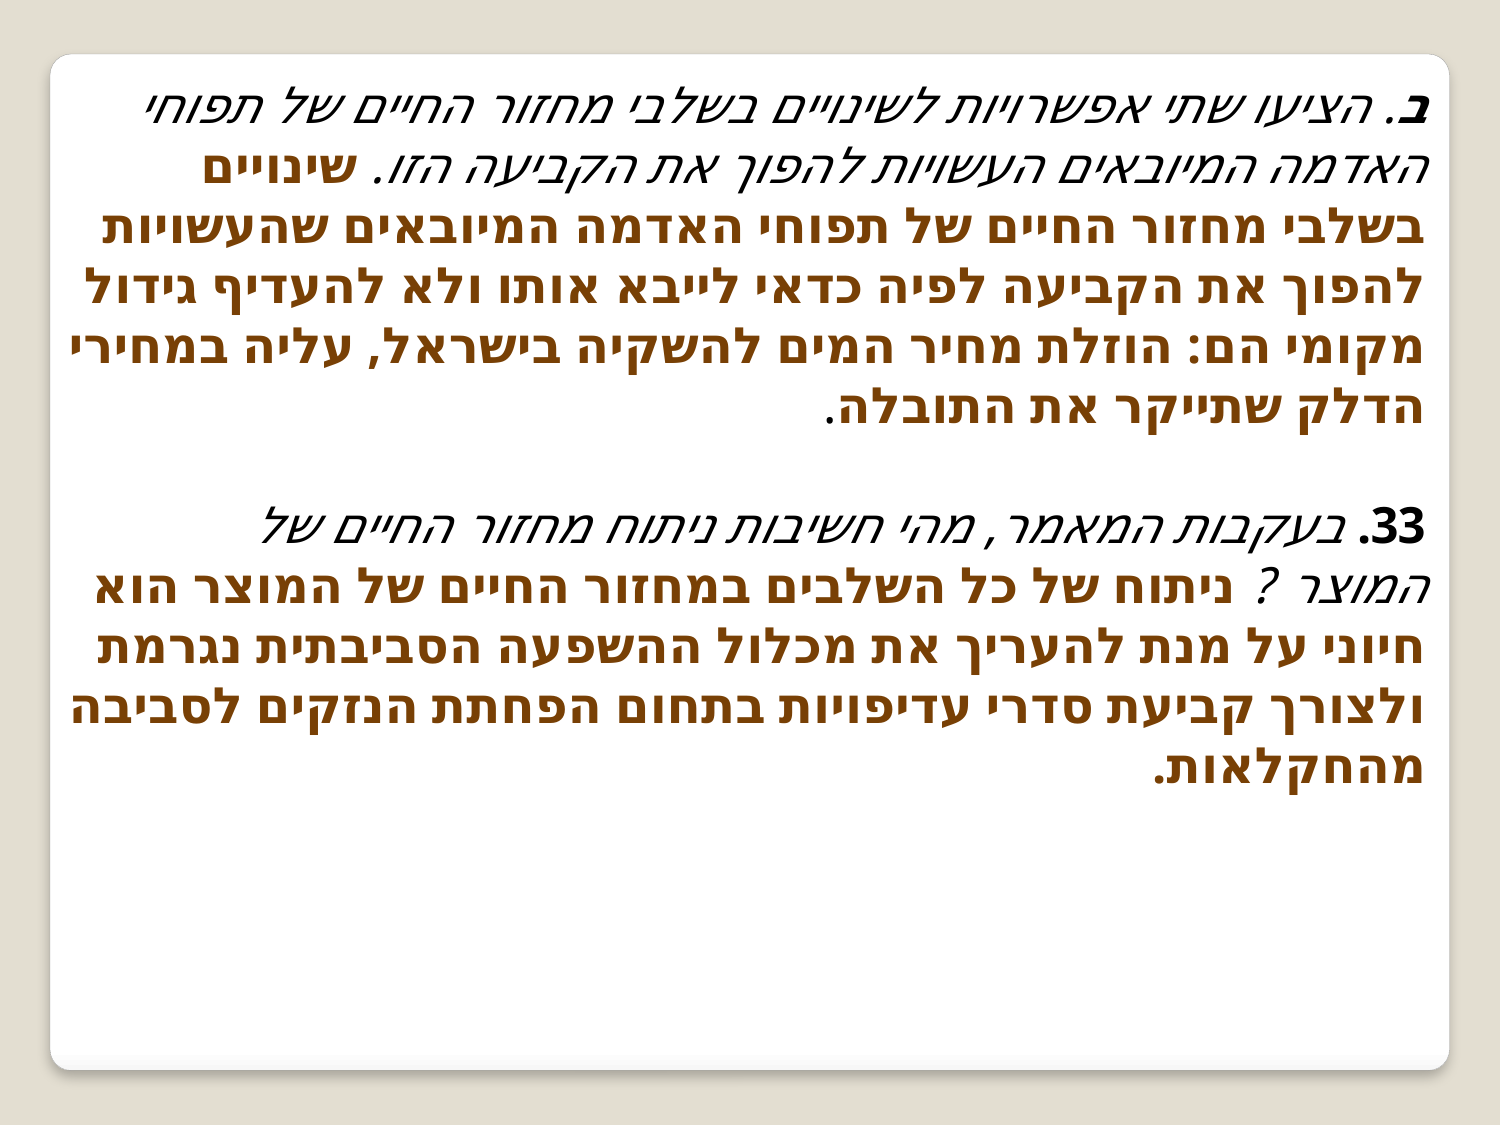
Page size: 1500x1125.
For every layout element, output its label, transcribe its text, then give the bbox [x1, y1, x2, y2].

text_box ב. הציעו שתי אפשרויות לשינויים בשלבי מחזור החיים של תפוחי האדמה המיובאים העשויות להפוך את הקביעה הזו. שינויים בשלבי מחזור החיים של תפוחי האדמה המיובאים שהעשויות להפוך את הקביעה לפיה כדאי לייבא אותו ולא להעדיף גידול מקומי הם: הוזלת מחיר המים להשקיה בישראל, עליה במחירי הדלק שתייקר את התובלה. 33. בעקבות המאמר, מהי חשיבות ניתוח מחזור החיים של המוצר ? ניתוח של כל השלבים במחזור החיים של המוצר הוא חיוני על מנת להעריך את מכלול ההשפעה הסביבתית נגרמת ולצורך קביעת סדרי עדיפויות בתחום הפחתת הנזקים לסביבה מהחקלאות. [53, 66, 1441, 802]
